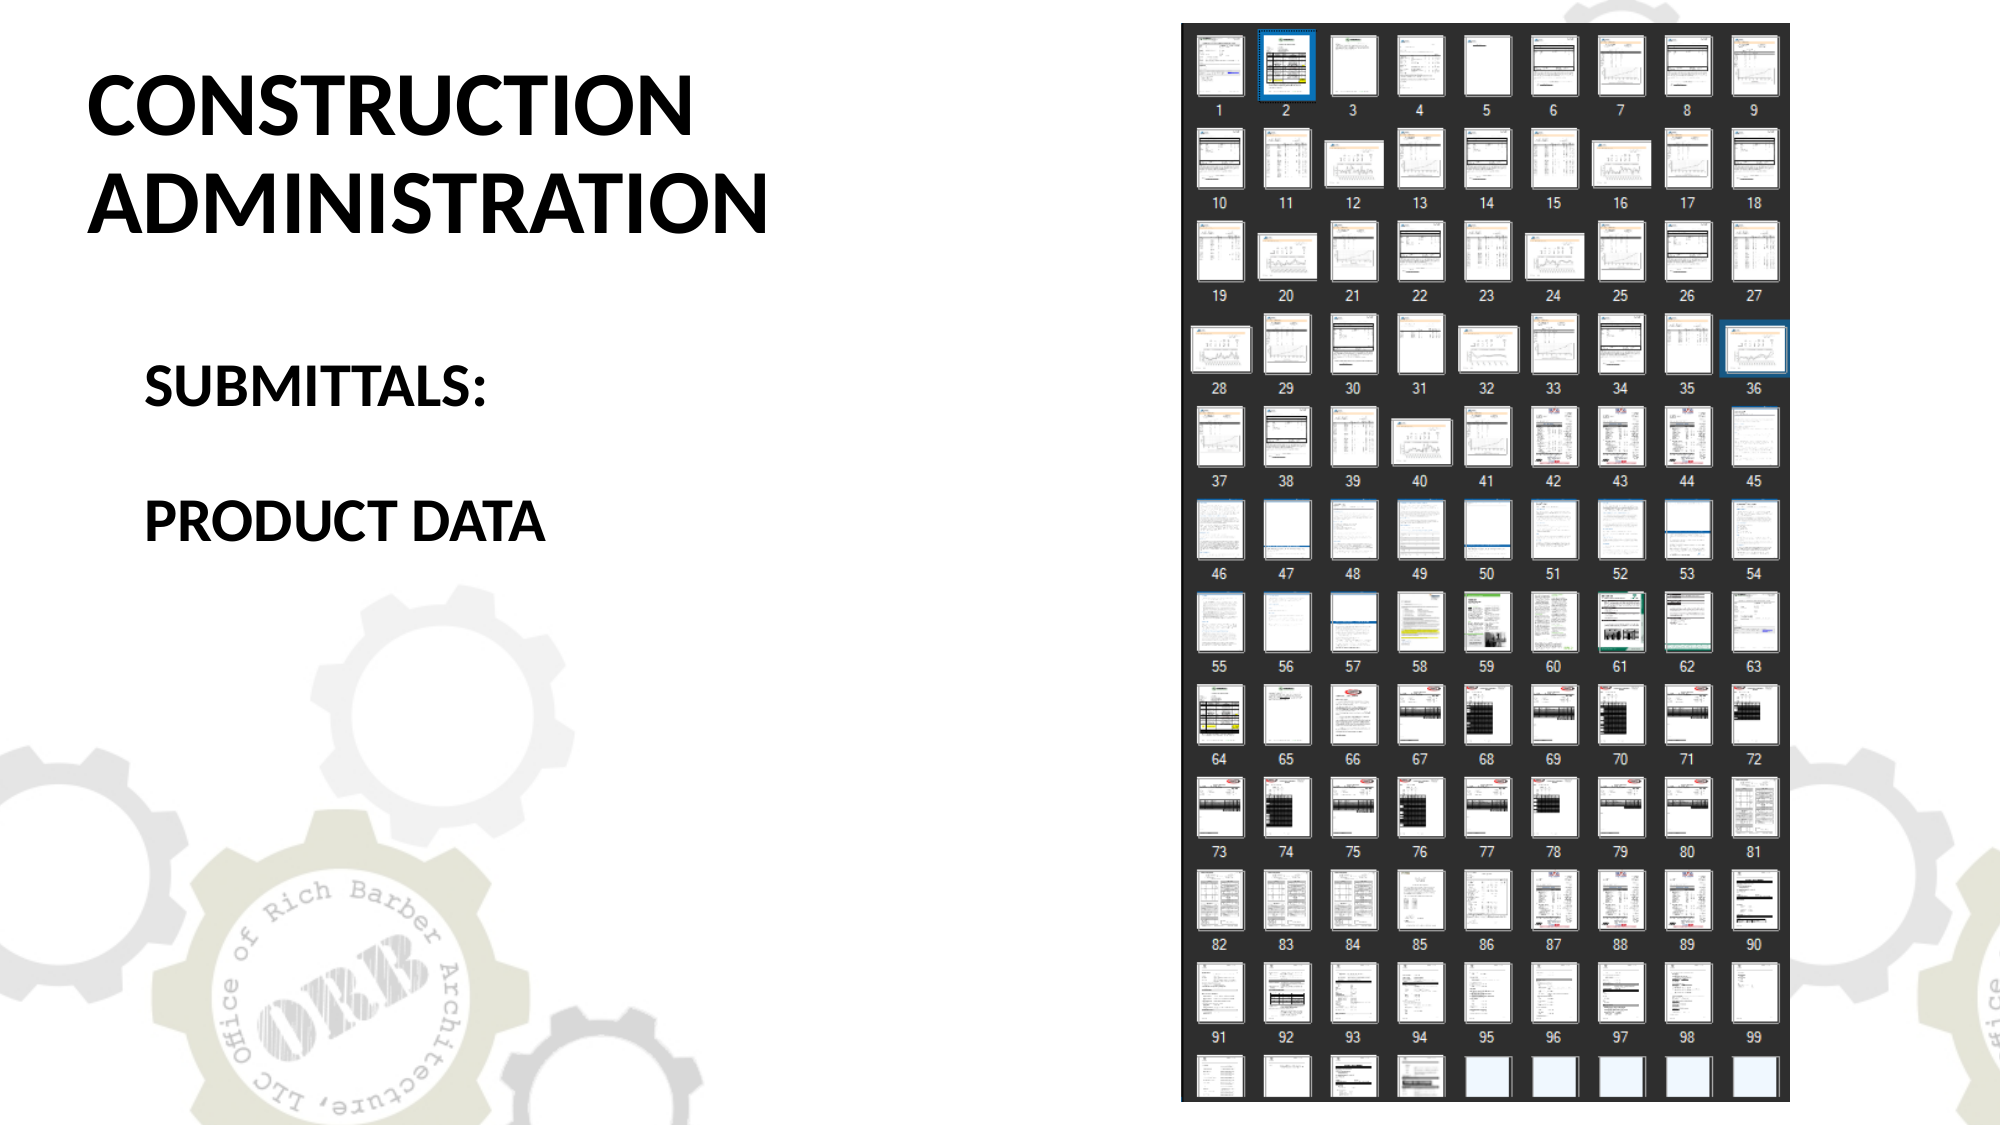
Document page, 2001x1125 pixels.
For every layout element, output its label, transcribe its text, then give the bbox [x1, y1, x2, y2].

text_box CONSTRUCTION ADMINISTRATION [72, 46, 912, 264]
text_box SUBMITTALS: PRODUCT DATA [129, 345, 969, 563]
picture [1181, 22, 1790, 1102]
